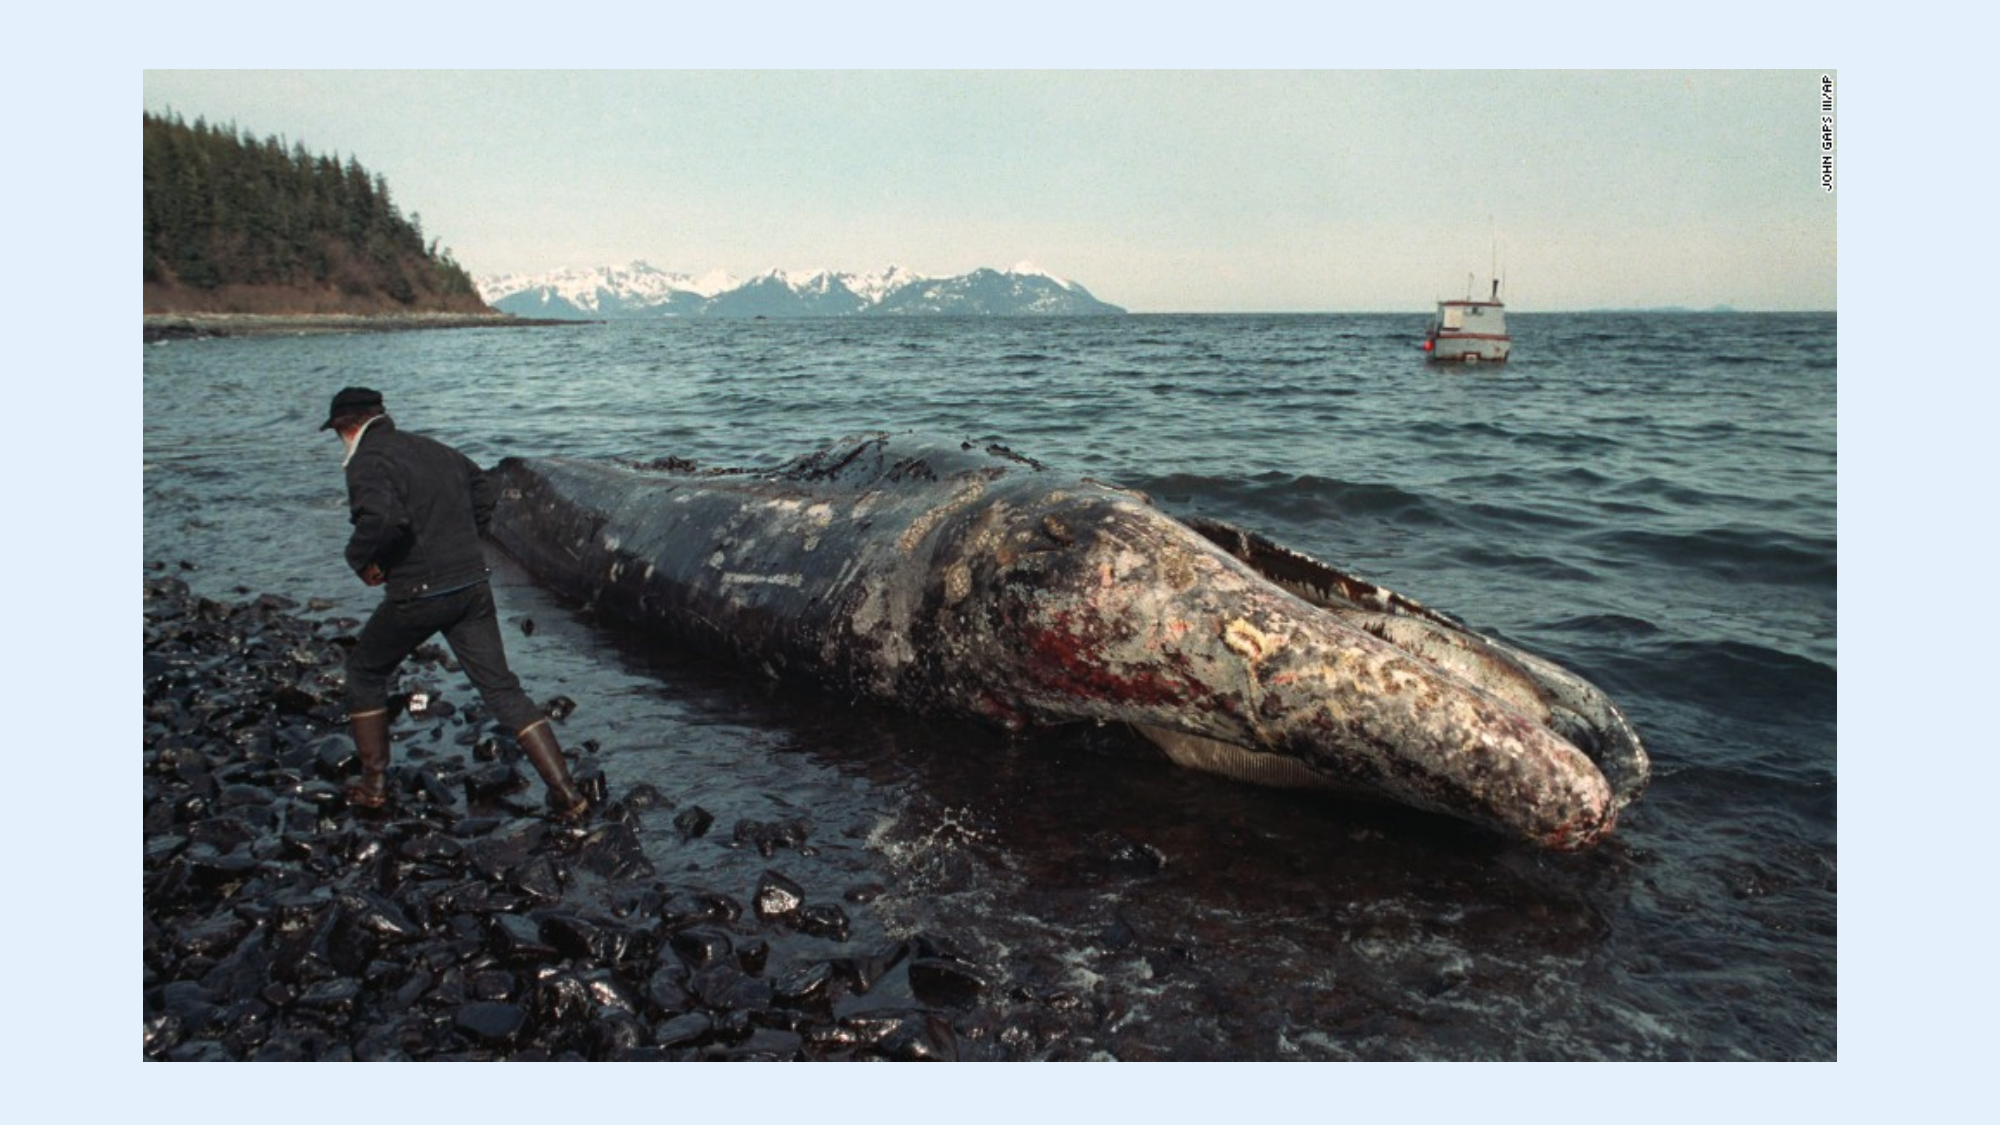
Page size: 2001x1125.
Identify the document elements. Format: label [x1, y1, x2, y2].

picture [142, 69, 1837, 1062]
